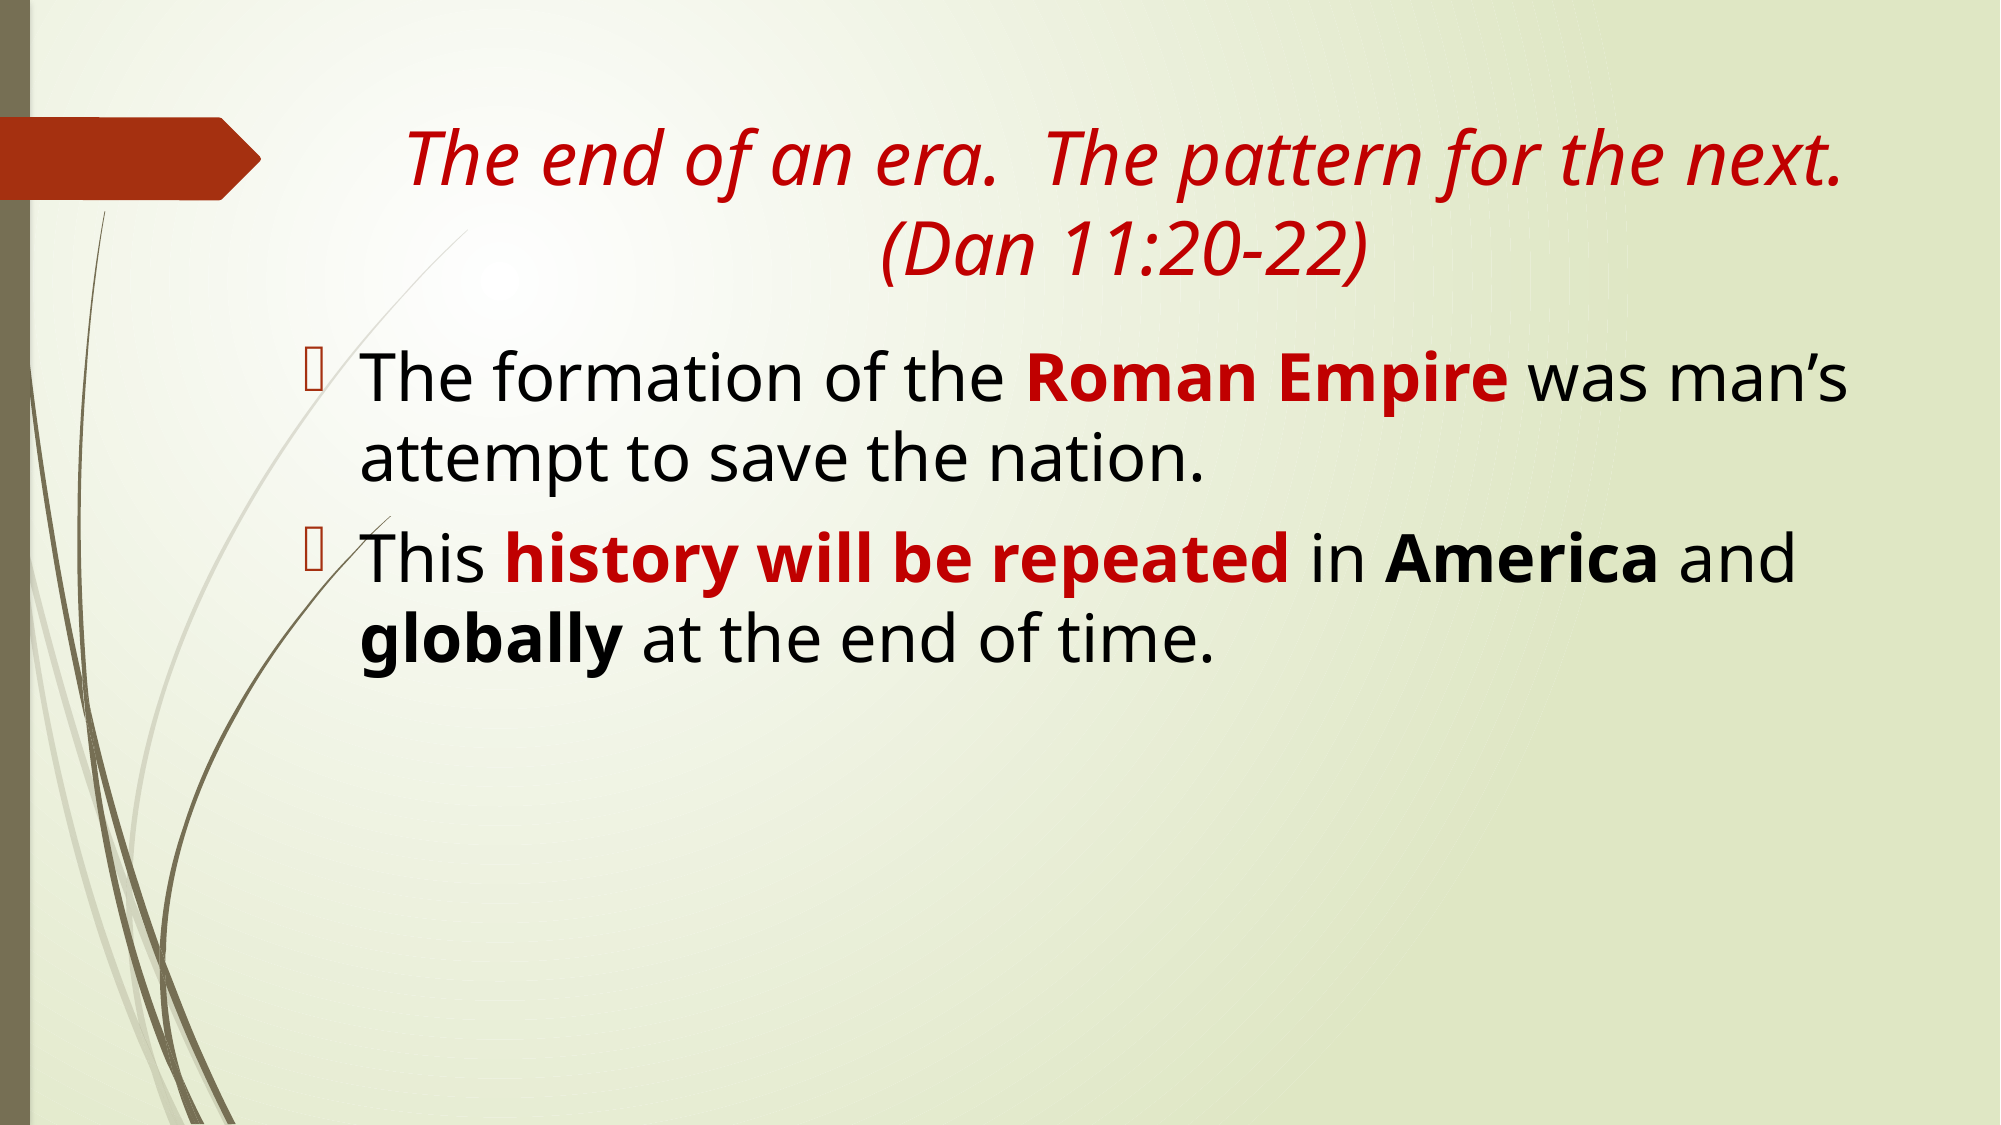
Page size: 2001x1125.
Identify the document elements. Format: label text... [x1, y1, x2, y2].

title The end of an era. The pattern for the next. (Dan 11:20-22) [287, 102, 1963, 313]
list The formation of the Roman Empire was man’s attempt to save the nation. This history will be repeated in America and globally at the end of time. [287, 327, 1975, 1125]
